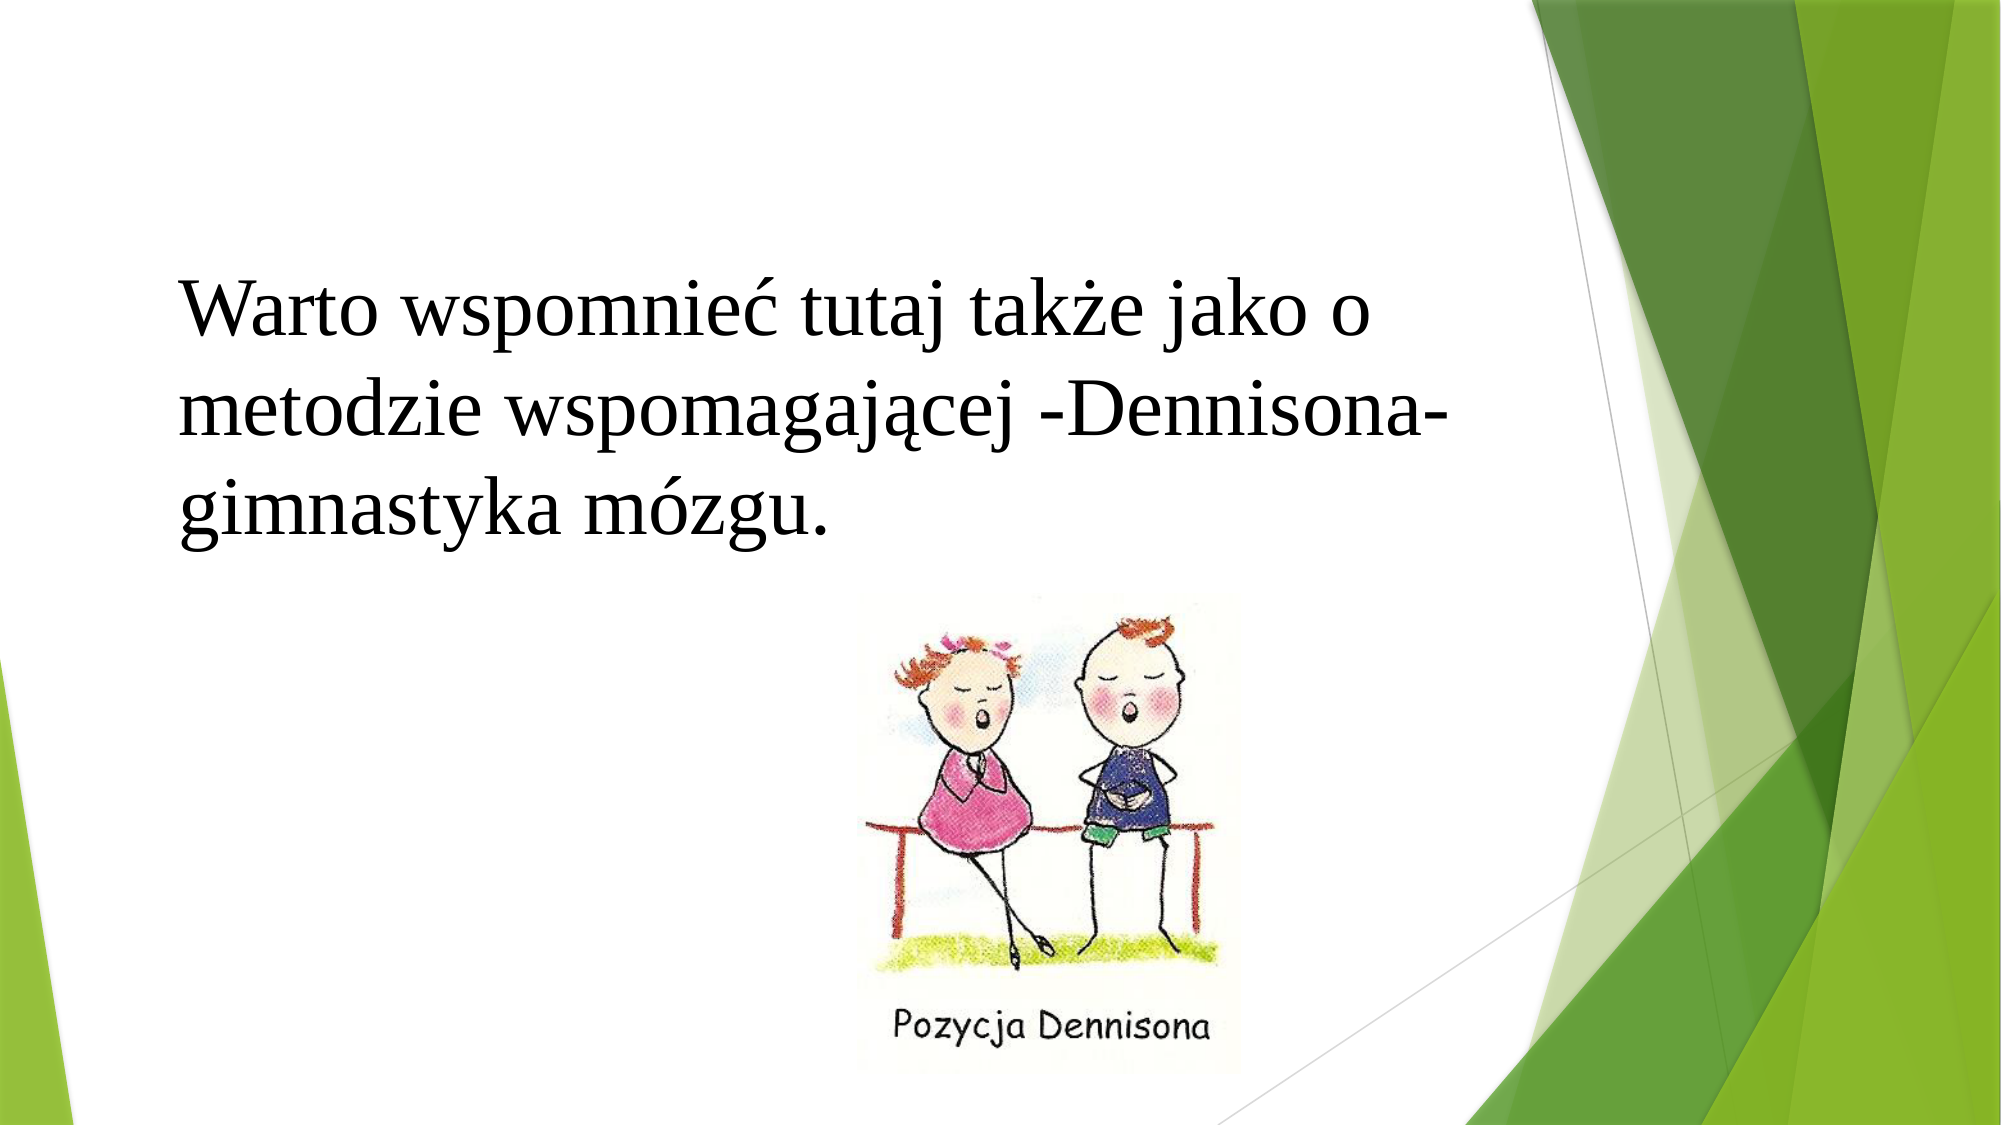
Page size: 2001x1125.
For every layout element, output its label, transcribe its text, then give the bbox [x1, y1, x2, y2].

picture [856, 592, 1242, 1074]
text_box Warto wspomnieć tutaj także jako o metodzie wspomagającej -Dennisona-gimnastyka mózgu. [163, 244, 1480, 560]
